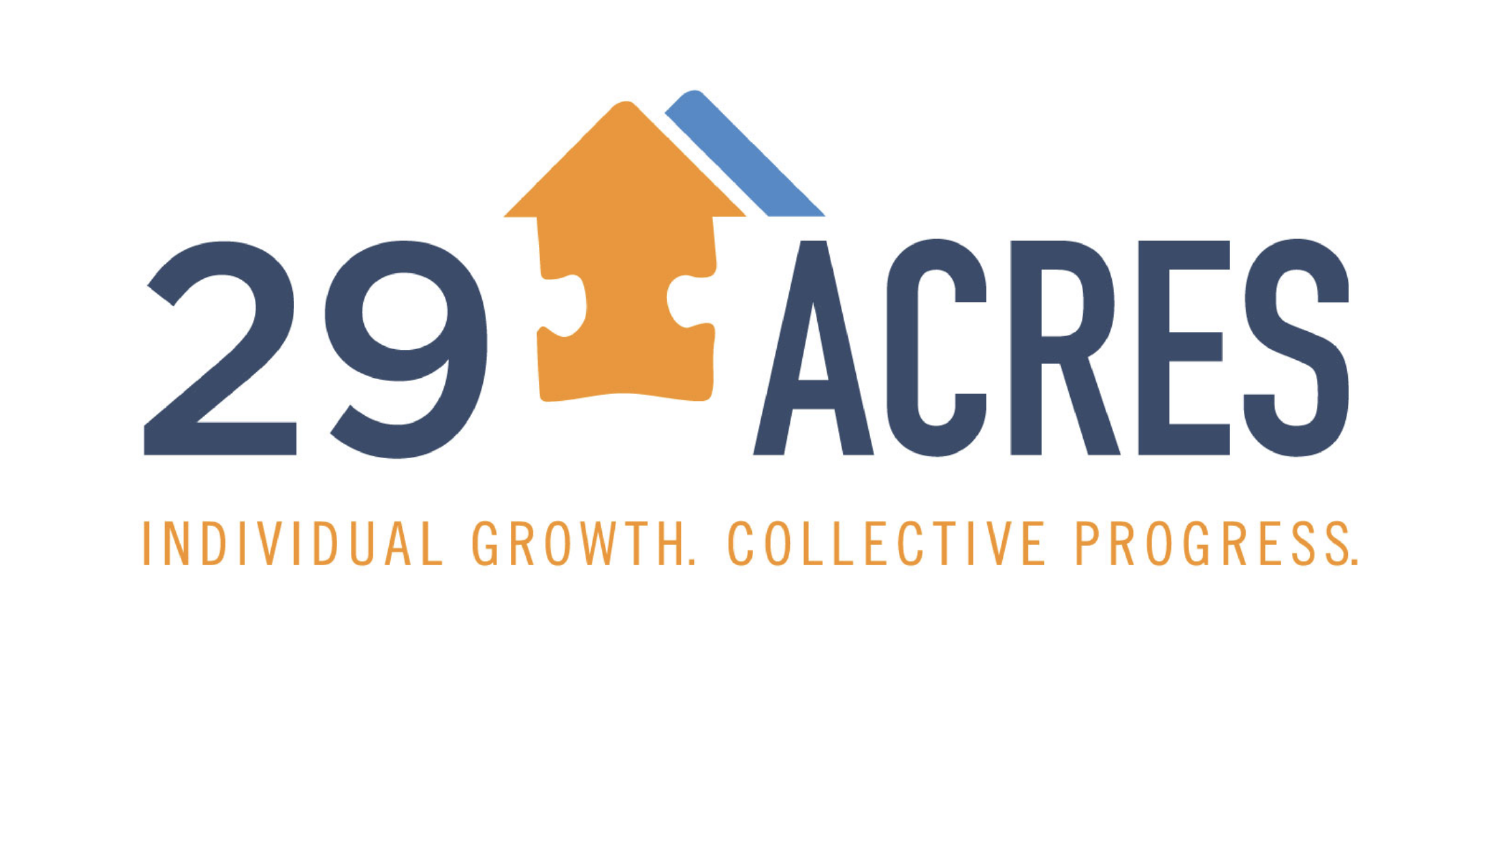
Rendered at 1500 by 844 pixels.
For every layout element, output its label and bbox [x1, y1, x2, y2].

picture [82, 20, 1418, 661]
